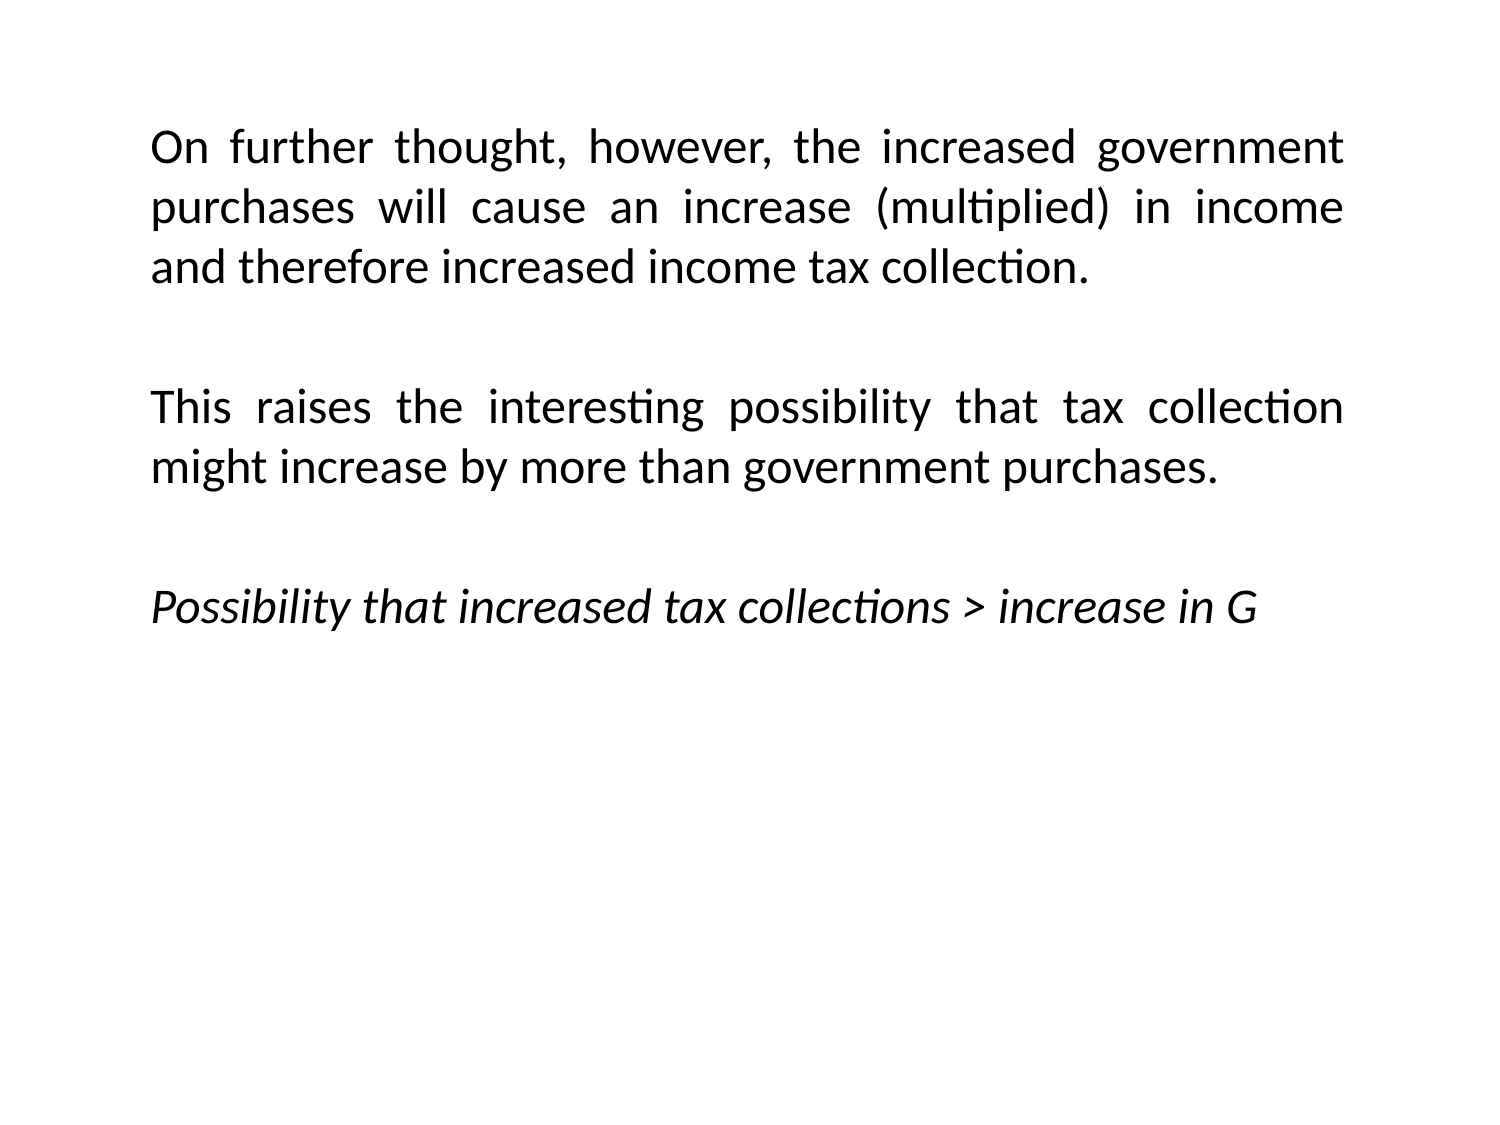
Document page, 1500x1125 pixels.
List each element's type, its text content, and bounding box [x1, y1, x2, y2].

list On further thought, however, the increased government purchases will cause an increase (multiplied) in income and therefore increased income tax collection. This raises the interesting possibility that tax collection might increase by more than government purchases. Possibility that increased tax collections > increase in G [135, 105, 1361, 844]
